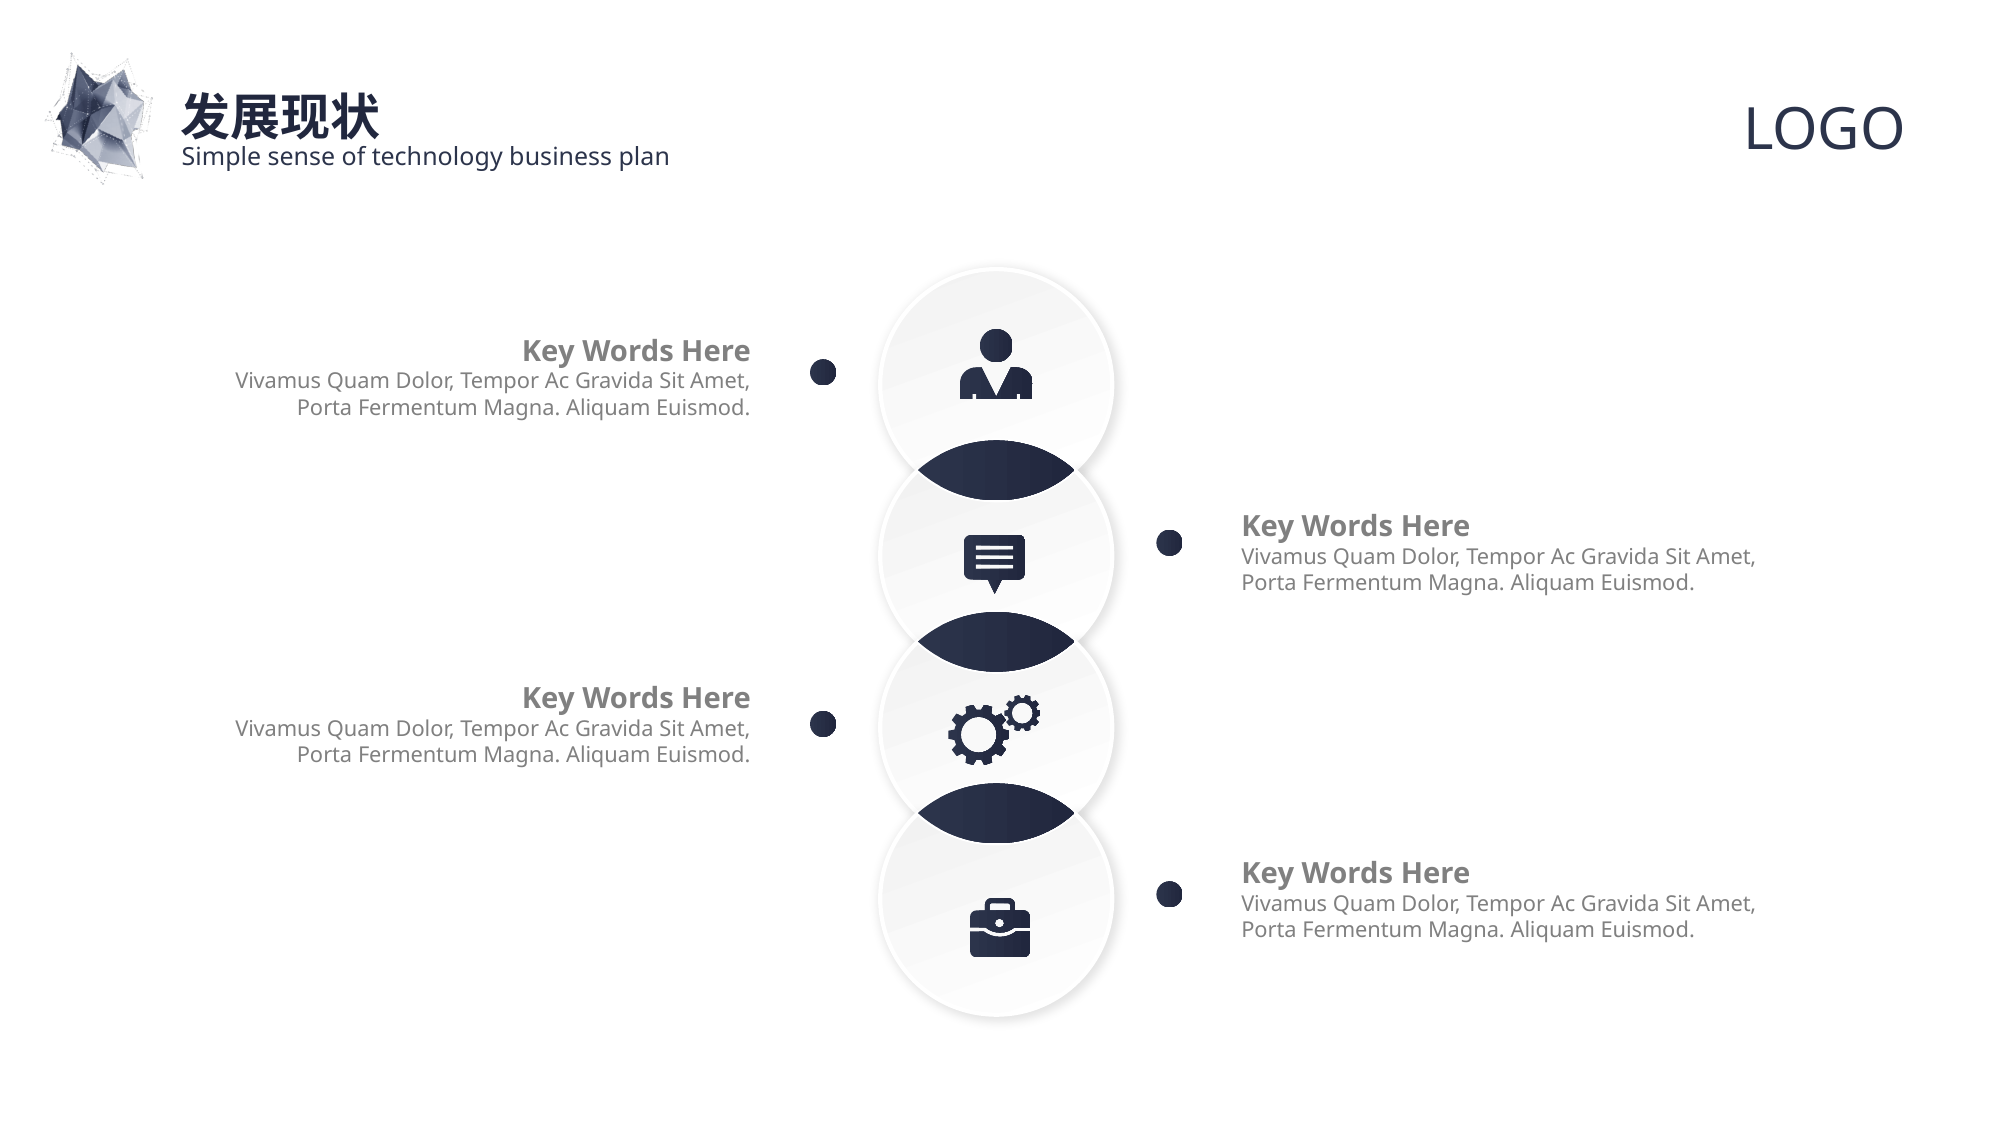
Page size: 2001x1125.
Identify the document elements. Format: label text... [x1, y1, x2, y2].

text_box [1155, 528, 1184, 557]
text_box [959, 328, 1033, 400]
text_box [879, 268, 1114, 469]
text_box Key Words Here Vivamus Quam Dolor, Tempor Ac Gravida Sit Amet, Porta Fermentum Magna. Aliquam Euismod. [1226, 465, 1777, 603]
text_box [970, 898, 1030, 958]
text_box Key Words Here Vivamus Quam Dolor, Tempor Ac Gravida Sit Amet, Porta Fermentum Magna. Aliquam Euismod. [1226, 812, 1777, 950]
text_box [917, 440, 1075, 501]
text_box [808, 358, 838, 387]
text_box [879, 468, 1114, 641]
text_box Key Words Here Vivamus Quam Dolor, Tempor Ac Gravida Sit Amet, Porta Fermentum Magna. Aliquam Euismod. [198, 289, 766, 427]
picture [0, 0, 188, 236]
text_box [917, 783, 1075, 844]
text_box [879, 640, 1114, 812]
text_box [948, 695, 1041, 766]
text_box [179, 70, 774, 175]
text_box [879, 811, 1114, 1016]
text_box Key Words Here Vivamus Quam Dolor, Tempor Ac Gravida Sit Amet, Porta Fermentum Magna. Aliquam Euismod. [198, 636, 766, 774]
text_box [808, 709, 838, 739]
text_box [1155, 880, 1184, 909]
text_box [917, 612, 1075, 672]
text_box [963, 534, 1026, 594]
